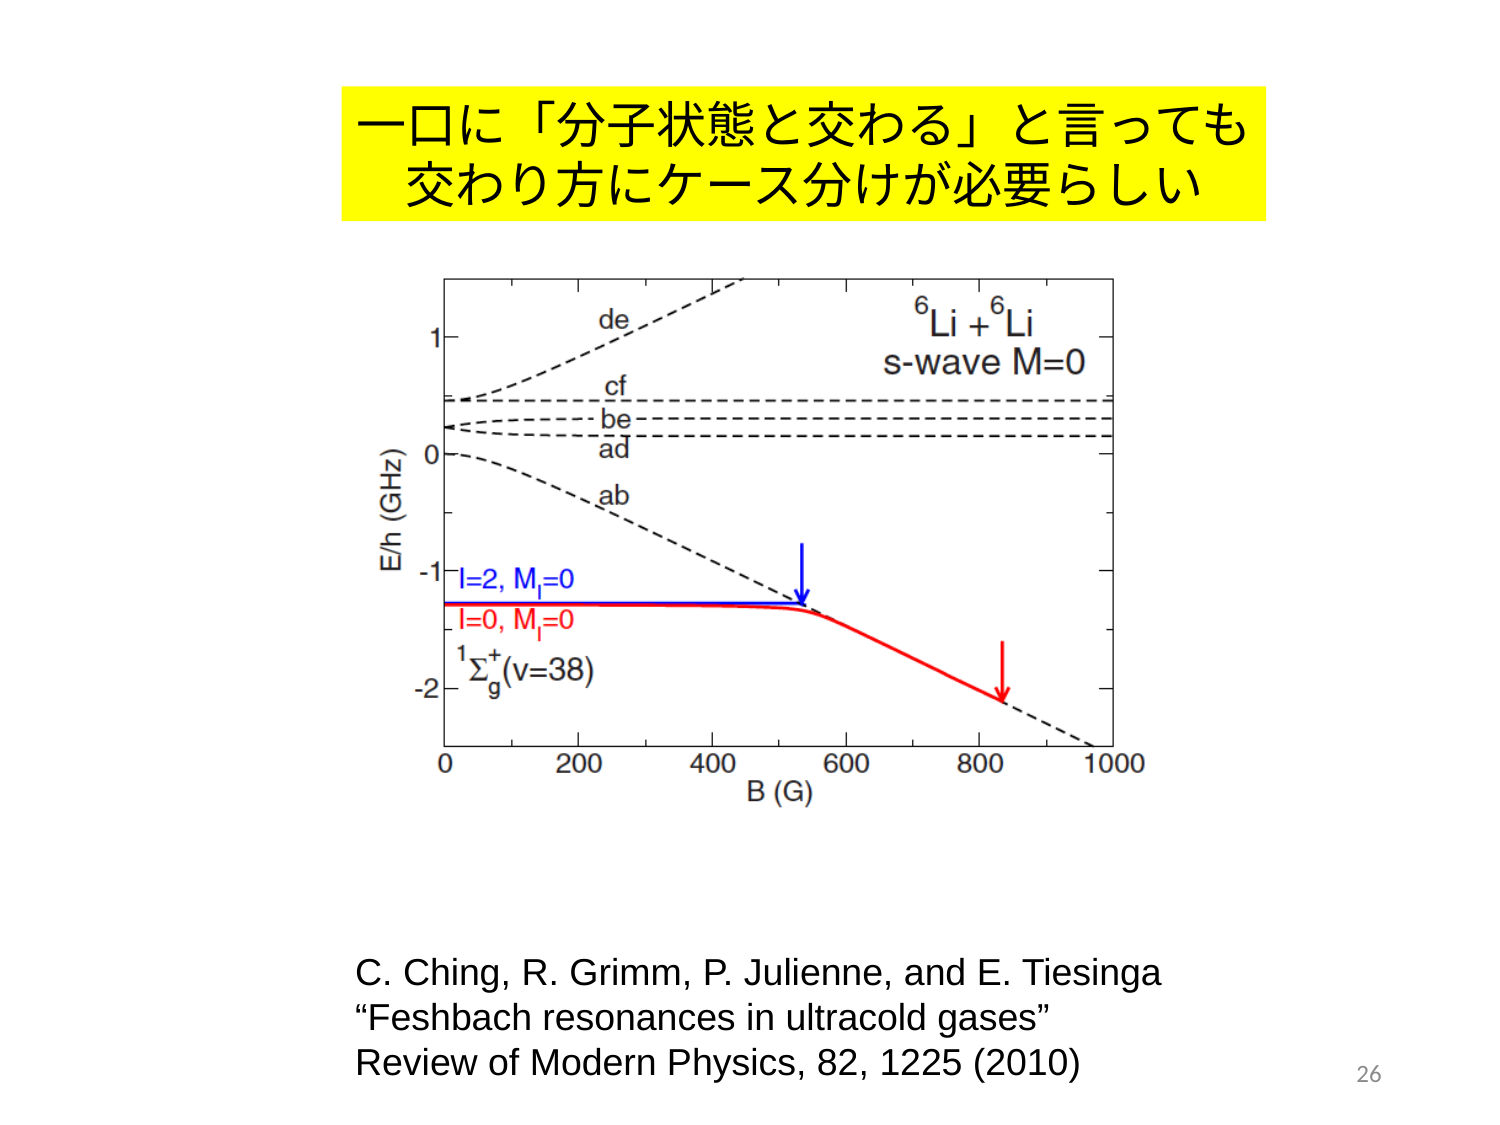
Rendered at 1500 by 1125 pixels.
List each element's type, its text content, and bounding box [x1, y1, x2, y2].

text_box C. Ching, R. Grimm, P. Julienne, and E. Tiesinga “Feshbach resonances in ultracold gases” Review of Modern Physics, 82, 1225 (2010) [340, 940, 1178, 1091]
text_box 一口に「分子状態と交わる」と言っても 交わり方にケース分けが必要らしい [341, 86, 1267, 222]
slide_number 26 [1059, 1042, 1397, 1103]
picture [349, 238, 1168, 833]
